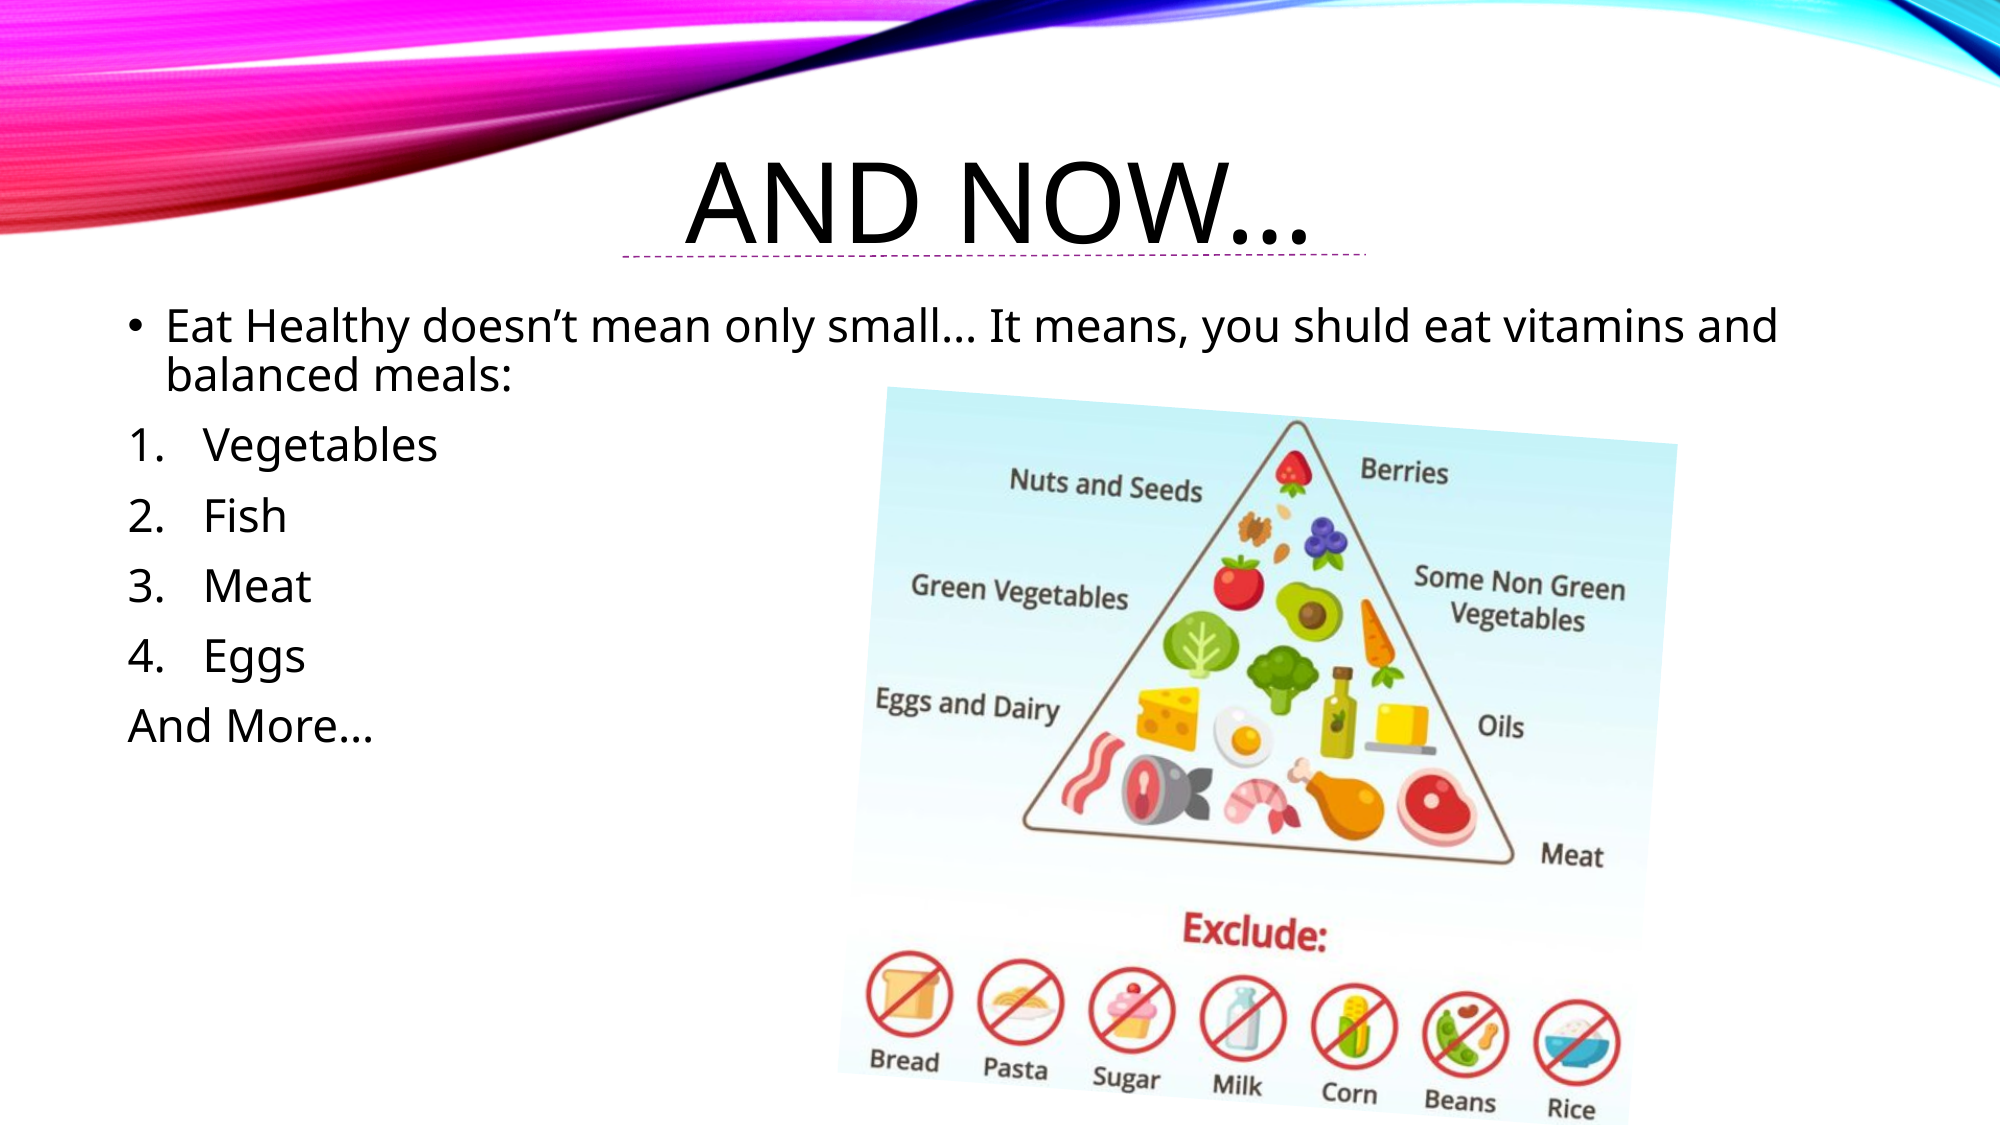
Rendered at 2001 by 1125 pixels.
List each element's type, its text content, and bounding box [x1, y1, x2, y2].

picture [1890, 0, 2000, 75]
picture [1910, 0, 2000, 45]
picture [0, 0, 2000, 237]
picture [838, 386, 1677, 1125]
list Eat Healthy doesn’t mean only small… It means, you shuld eat vitamins and balanced meals: Vegetables Fish Meat Eggs And More… [112, 295, 1888, 956]
title And now… [293, 100, 1707, 295]
